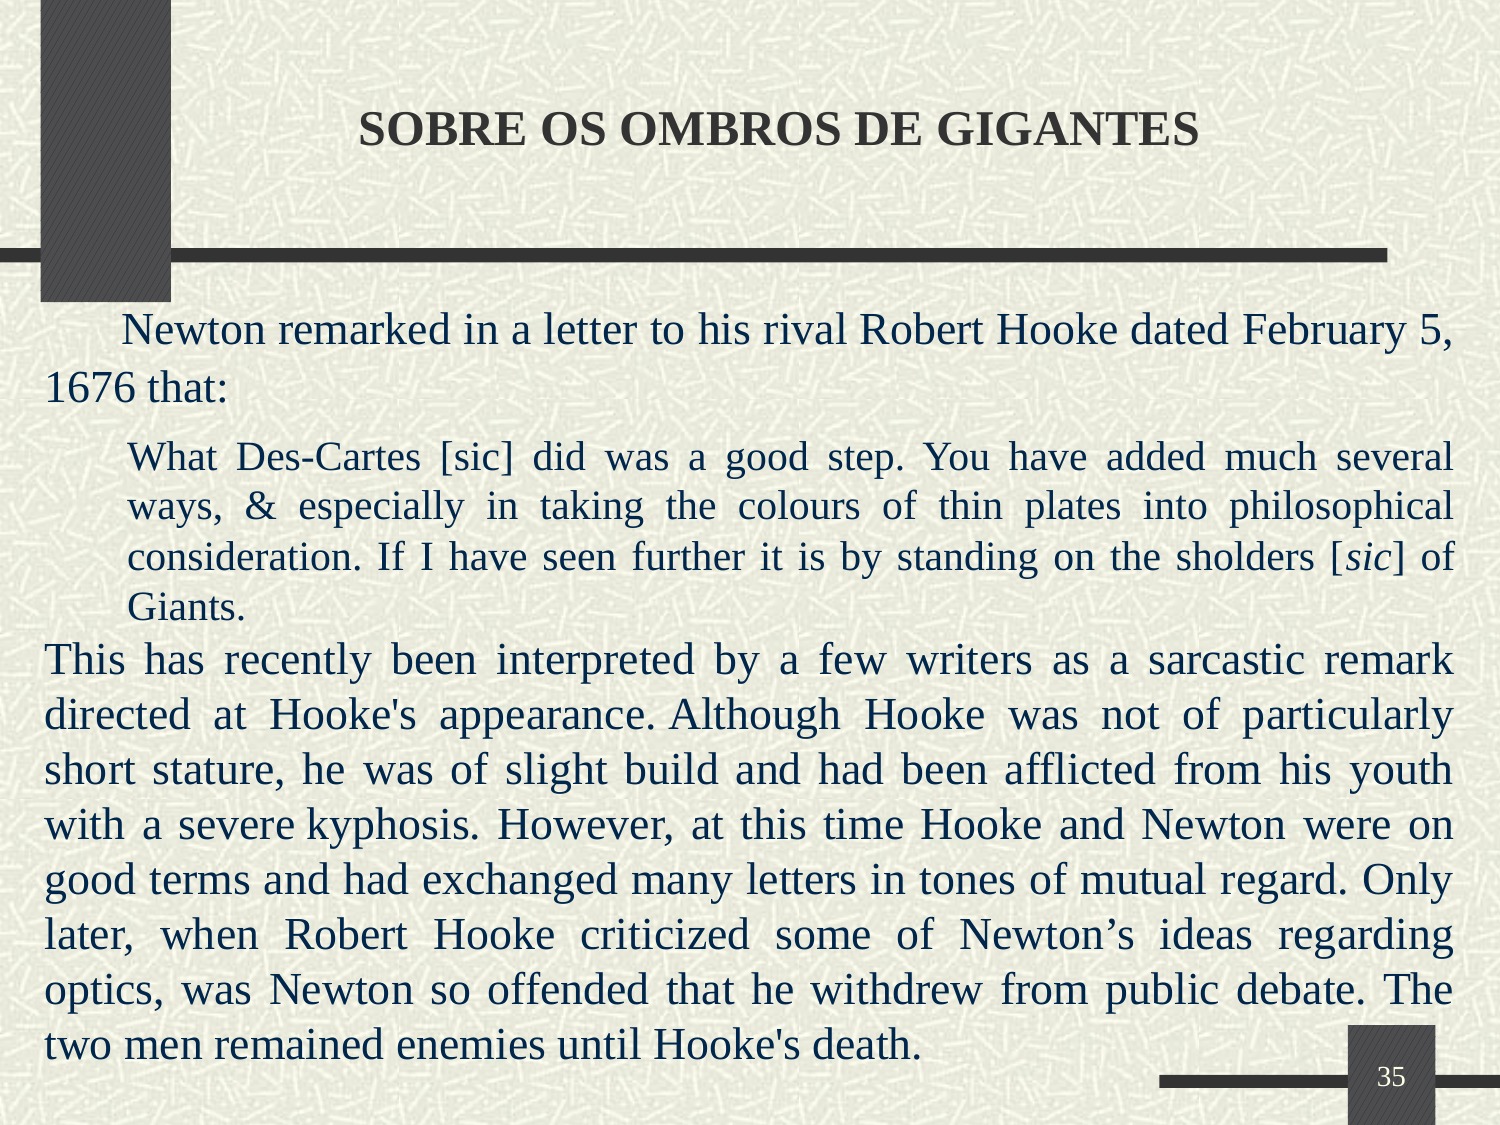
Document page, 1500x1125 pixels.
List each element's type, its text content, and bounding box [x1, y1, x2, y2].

list Newton remarked in a letter to his rival Robert Hooke dated February 5, 1676 that: [29, 278, 1471, 433]
picture [0, 0, 40, 248]
slide_number 35 [1347, 1071, 1436, 1125]
picture [0, 263, 1347, 1125]
title SOBRE OS OMBROS DE GIGANTES [324, 78, 1235, 164]
picture [171, 0, 1500, 1074]
text_box What Des-Cartes [sic] did was a good step. You have added much several ways, & especially in taking the colours of thin plates into philosophical consideration. If I have seen further it is by standing on the sholders [sic] of Giants. [112, 420, 1471, 621]
text_box This has recently been interpreted by a few writers as a sarcastic remark directed at Hooke's appearance. Although Hooke was not of particularly short stature, he was of slight build and had been afflicted from his youth with a severe kyphosis. However, at this time Hooke and Newton were on good terms and had exchanged many letters in tones of mutual regard. Only later, when Robert Hooke criticized some of Newton’s ideas regarding optics, was Newton so offended that he withdrew from public debate. The two men remained enemies until Hooke's death. [29, 621, 1471, 1071]
picture [1436, 1088, 1500, 1125]
